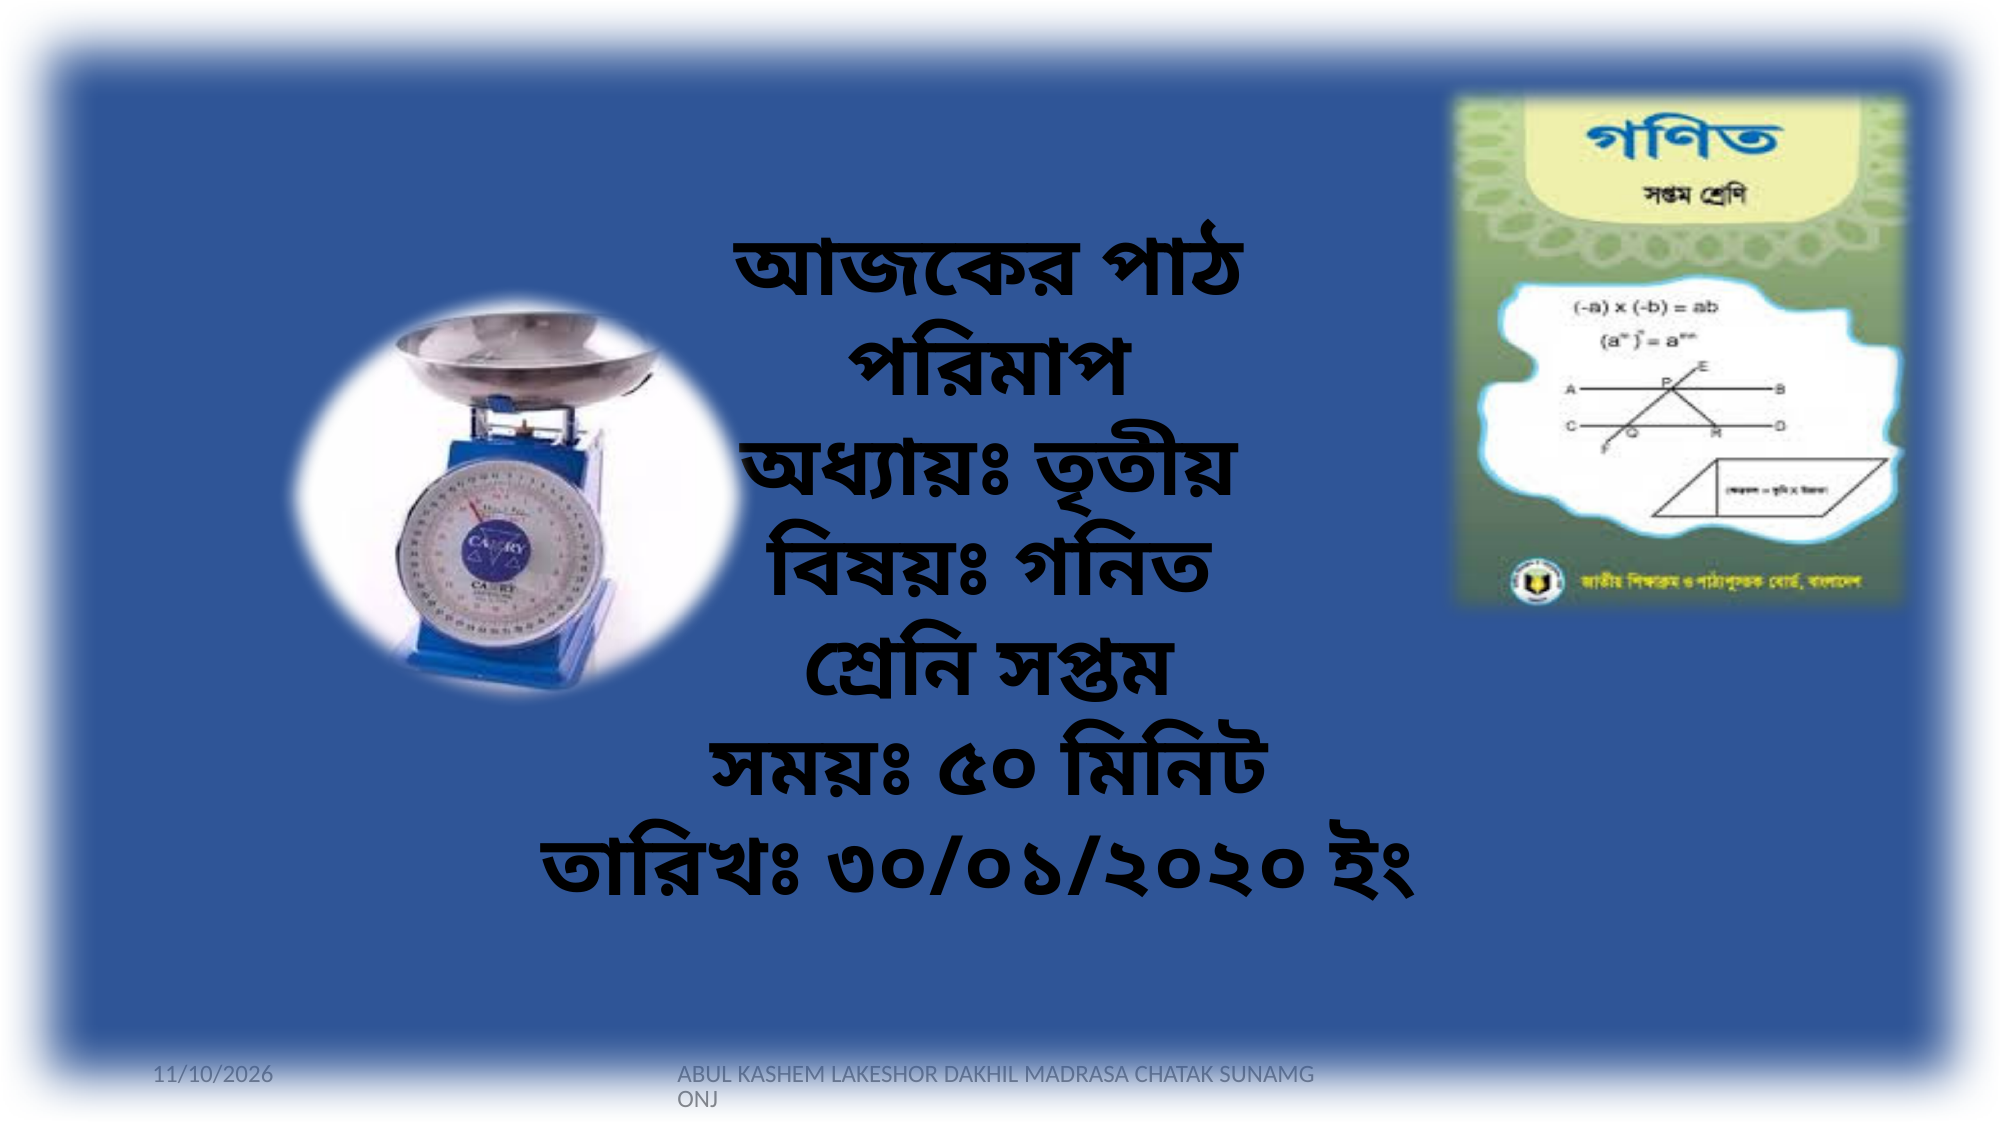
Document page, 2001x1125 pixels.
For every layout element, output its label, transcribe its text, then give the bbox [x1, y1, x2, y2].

picture [276, 283, 758, 709]
text_box আজকের পাঠ পরিমাপ অধ্যায়ঃ তৃতীয় বিষয়ঃ গনিত শ্রেনি সপ্তম সময়ঃ ৫০ মিনিট তারিখঃ ৩০/০১/২০২০ ইং [88, 88, 1913, 1035]
picture [1436, 79, 1923, 624]
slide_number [137, 1042, 588, 1103]
footer ABUL KASHEM LAKESHOR DAKHIL MADRASA CHATAK SUNAMGONJ [662, 1042, 1338, 1103]
